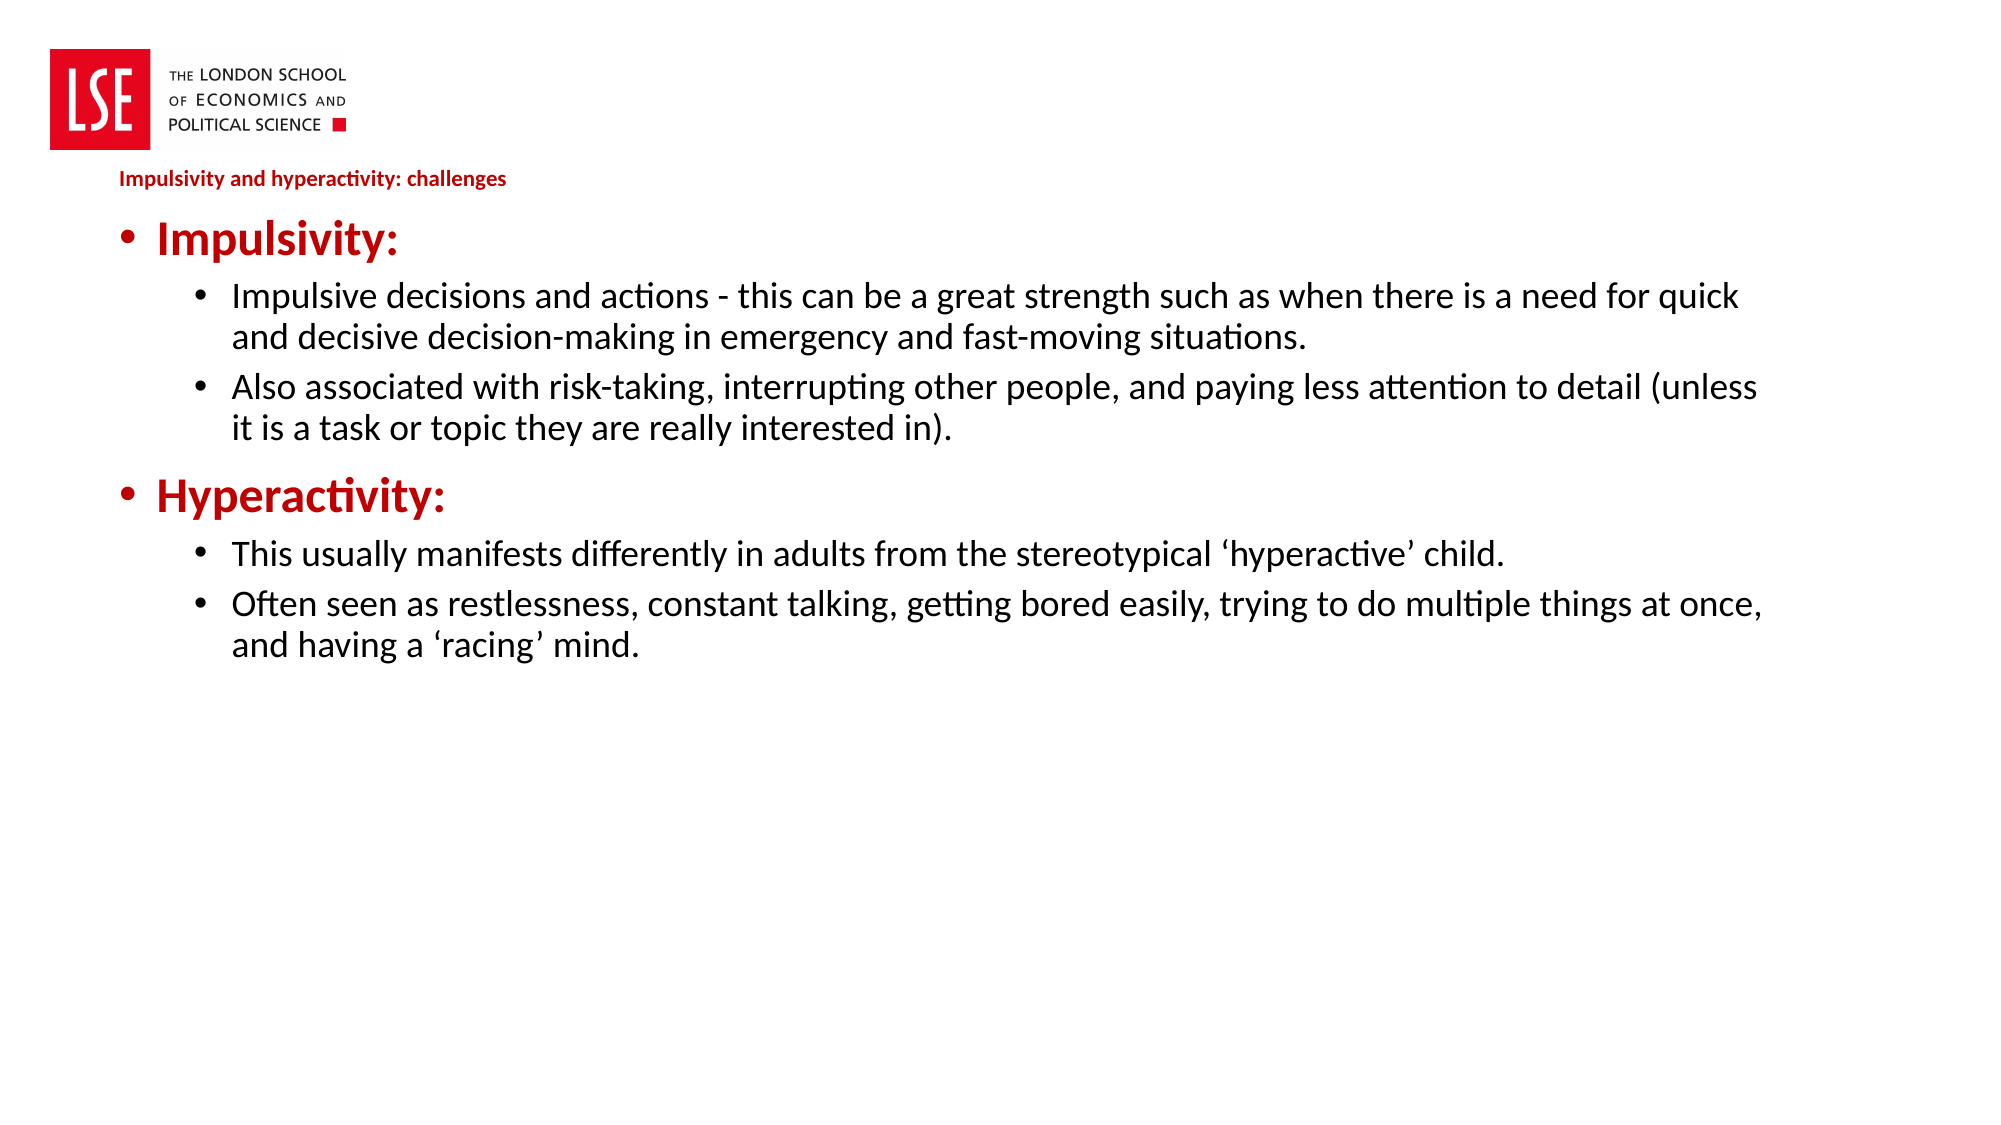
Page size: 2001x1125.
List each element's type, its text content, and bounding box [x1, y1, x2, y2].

picture [50, 49, 346, 150]
list Impulsivity and hyperactivity: challenges Impulsivity: Impulsive decisions and actions - this can be a great strength such as when there is a need for quick and decisive decision-making in emergency and fast-moving situations. Also associated with risk-taking, interrupting other people, and paying less attention to detail (unless it is a task or topic they are really interested in). Hyperactivity: This usually manifests differently in adults from the stereotypical ‘hyperactive’ child. Often seen as restlessness, constant talking, getting bored easily, trying to do multiple things at once, and having a ‘racing’ mind. [119, 166, 1785, 1089]
